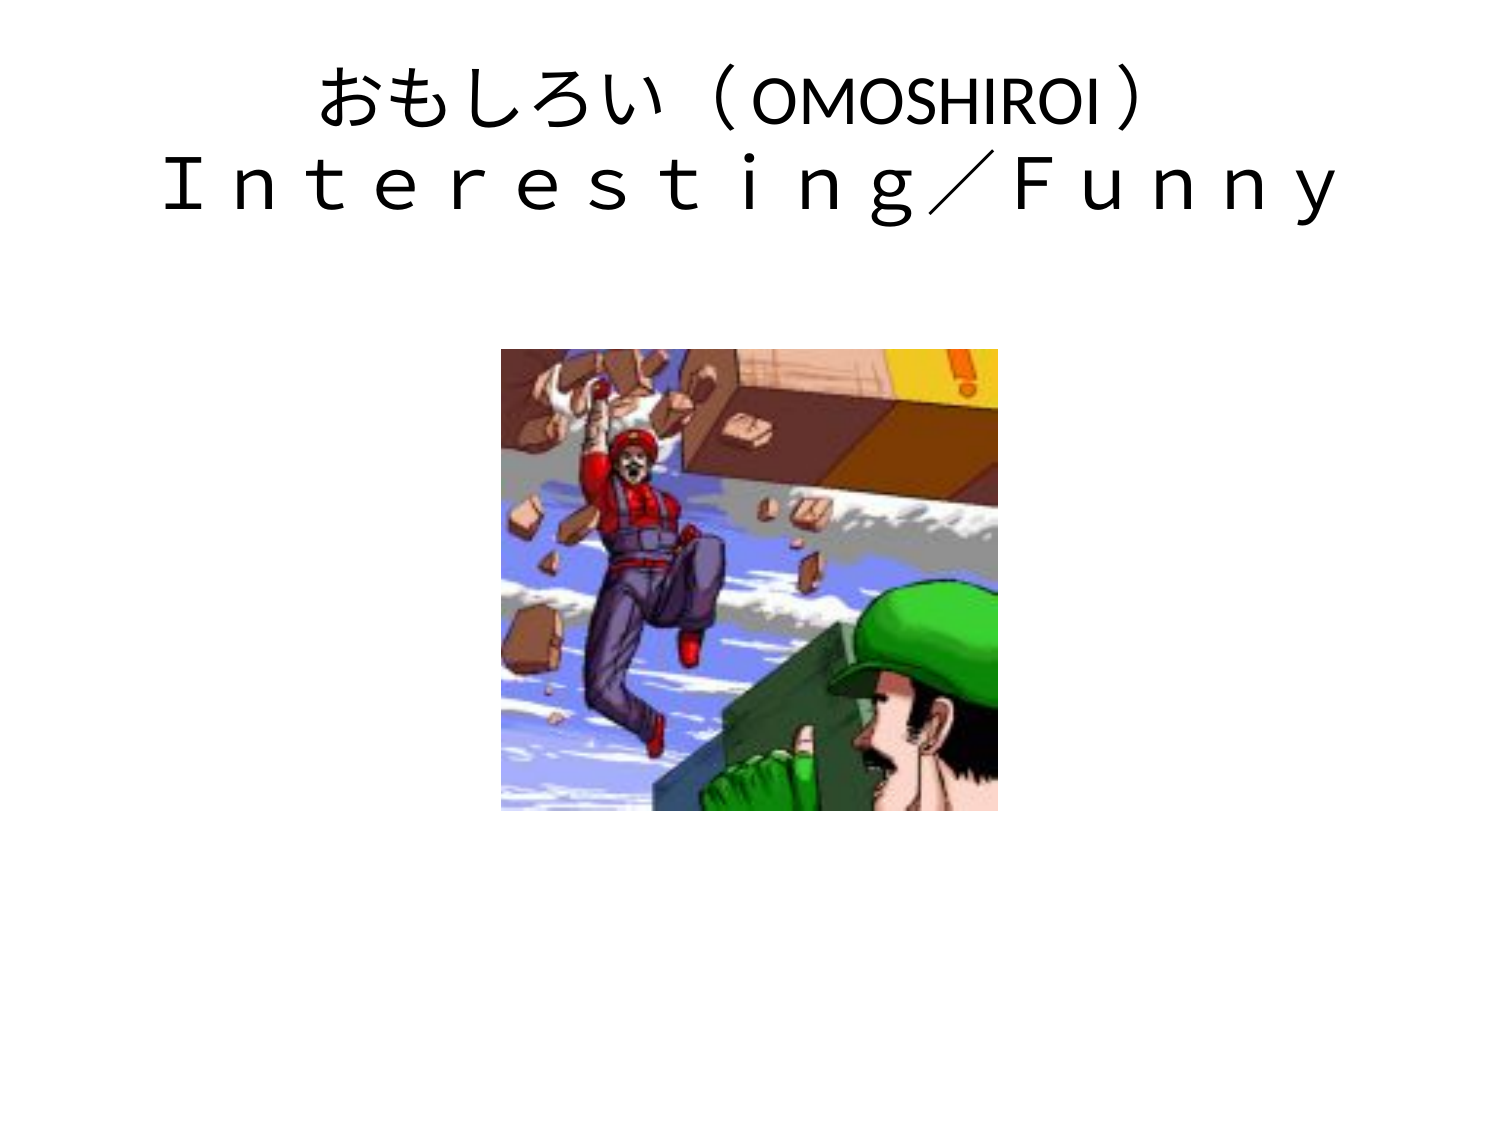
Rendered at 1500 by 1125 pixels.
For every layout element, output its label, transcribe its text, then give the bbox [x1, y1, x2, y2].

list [501, 349, 999, 811]
title おもしろい（OMOSHIROI） Ｉｎｔｅｒｅｓｔｉｎｇ／Ｆｕｎｎｙ [74, 44, 1426, 233]
